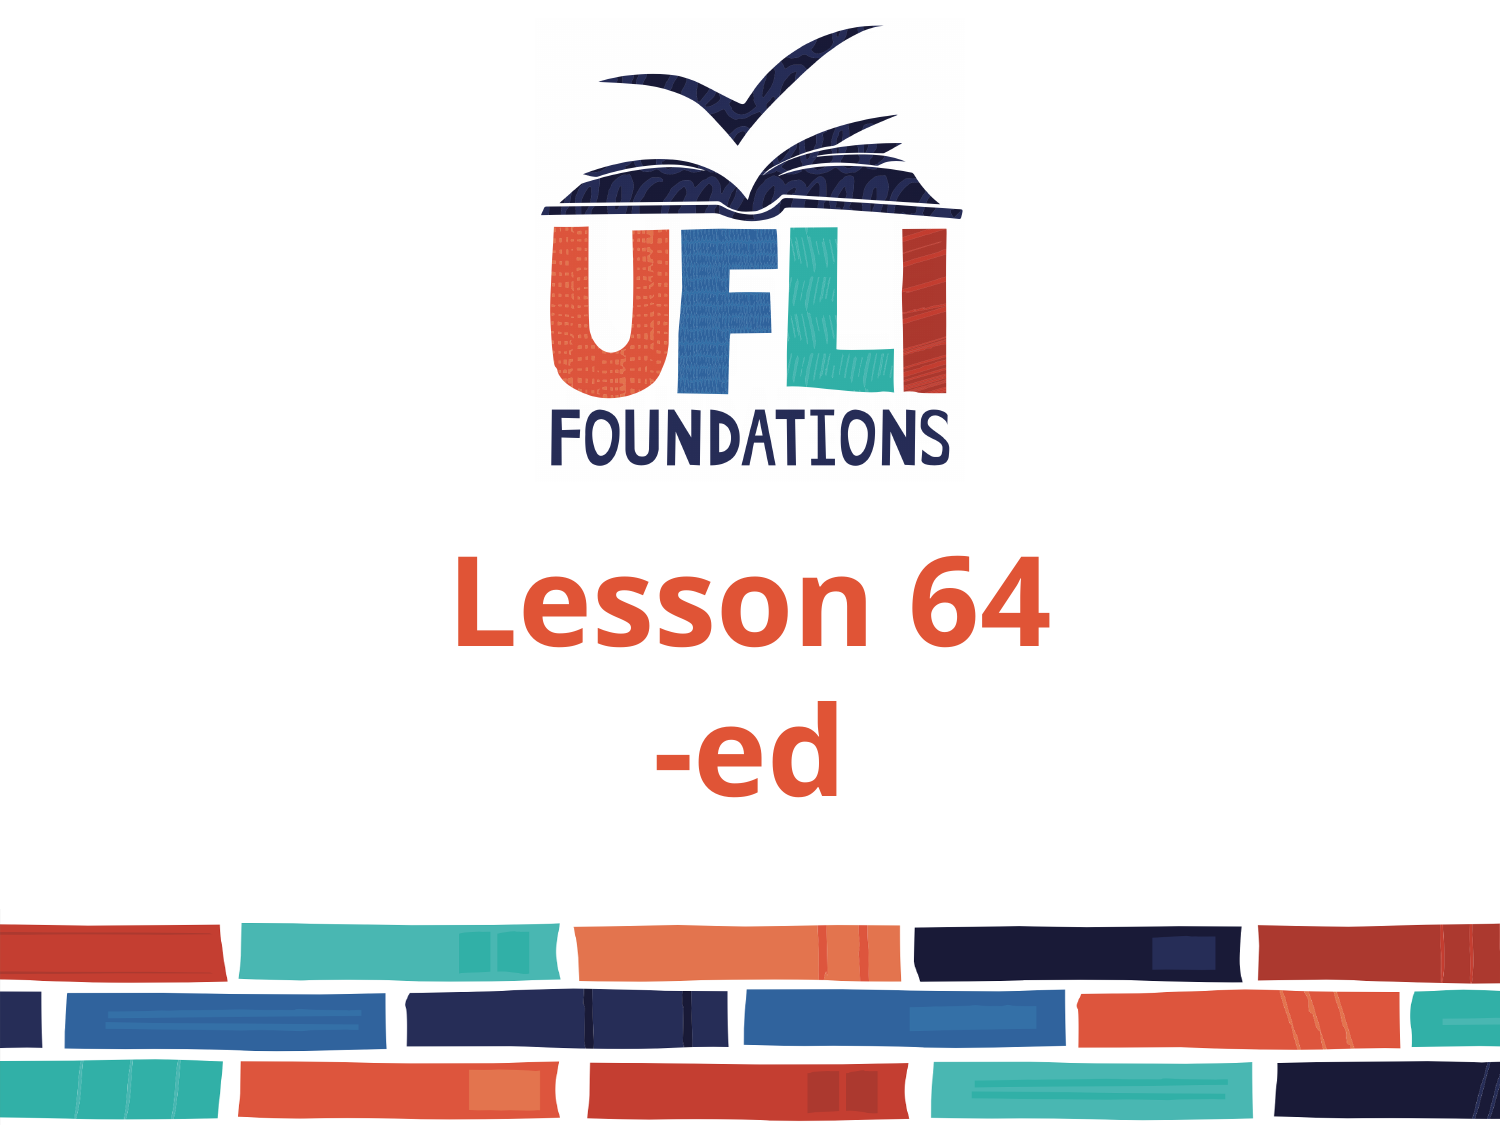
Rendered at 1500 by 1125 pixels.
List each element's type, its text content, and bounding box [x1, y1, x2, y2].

text_box Lesson 64 -ed [149, 513, 1351, 832]
picture [0, 0, 1500, 1125]
